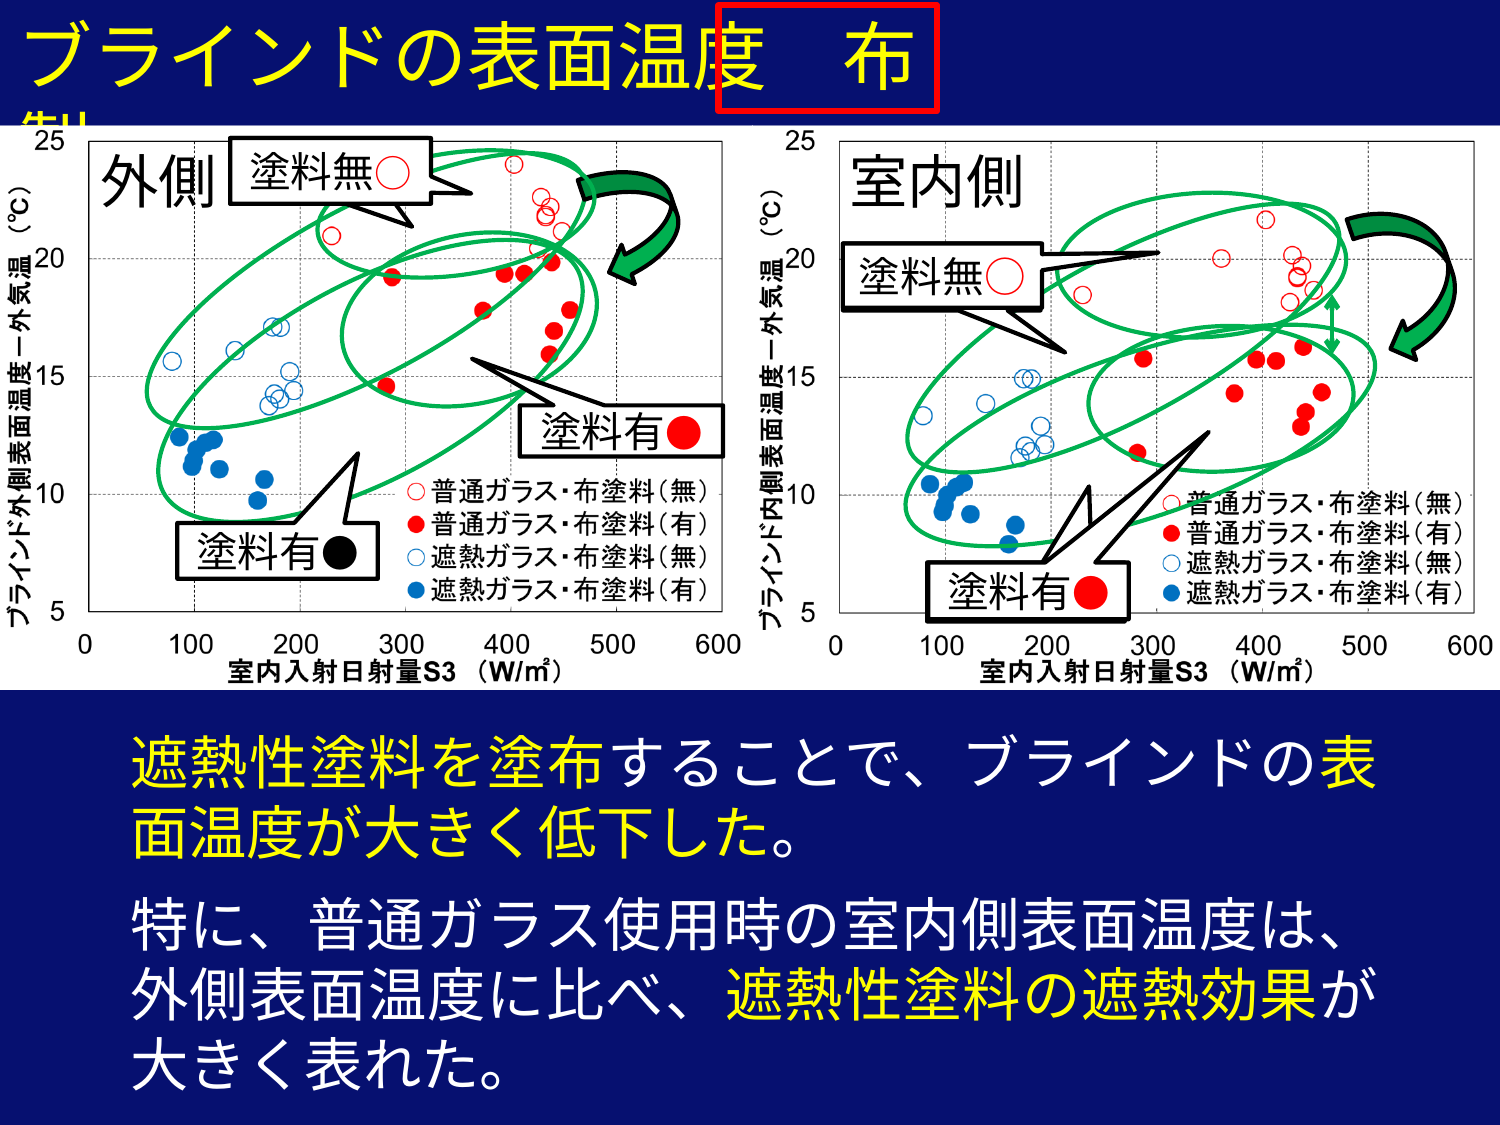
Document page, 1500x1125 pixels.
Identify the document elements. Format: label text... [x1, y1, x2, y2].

text_box [716, 3, 939, 113]
picture [0, 125, 1500, 690]
text_box 特に、普通ガラス使用時の室内側表面温度は、外側表面温度に比べ、遮熱性塗料の遮熱効果が大きく表れた。 [115, 880, 1393, 1106]
text_box 遮熱性塗料を塗布することで、ブラインドの表面温度が大きく低下した。 [115, 718, 1393, 874]
text_box ブラインドの表面温度 布製 [2, 2, 951, 123]
